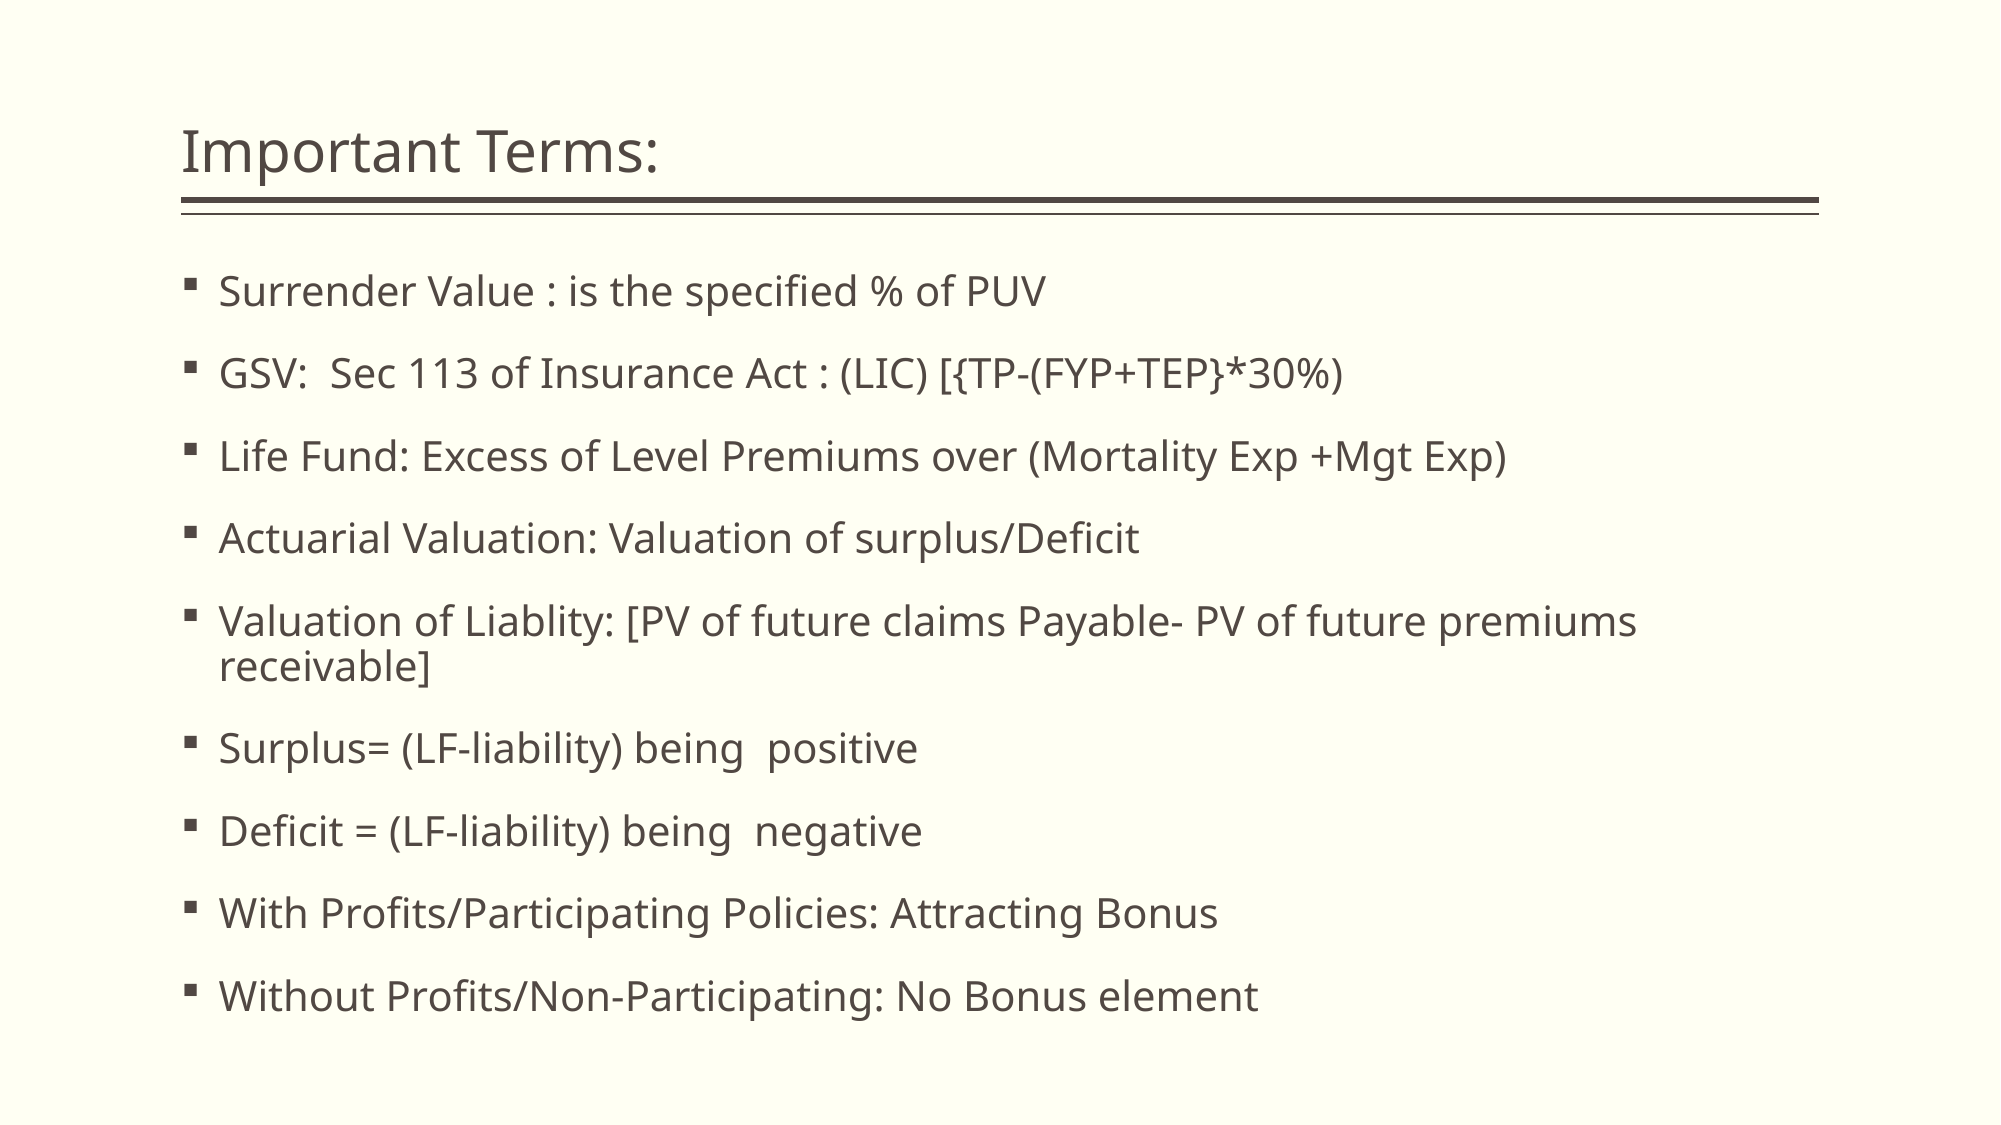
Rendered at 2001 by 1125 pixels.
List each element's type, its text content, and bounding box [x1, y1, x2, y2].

title Important Terms: [181, 12, 1819, 193]
list Surrender Value : is the specified % of PUV GSV: Sec 113 of Insurance Act : (LIC) [{TP-(FYP+TEP}*30%) Life Fund: Excess of Level Premiums over (Mortality Exp +Mgt Exp) Actuarial Valuation: Valuation of surplus/Deficit Valuation of Liablity: [PV of future claims Payable- PV of future premiums receivable] Surplus= (LF-liability) being positive Deficit = (LF-liability) being negative With Profits/Participating Policies: Attracting Bonus Without Profits/Non-Participating: No Bonus element [181, 262, 1819, 1013]
